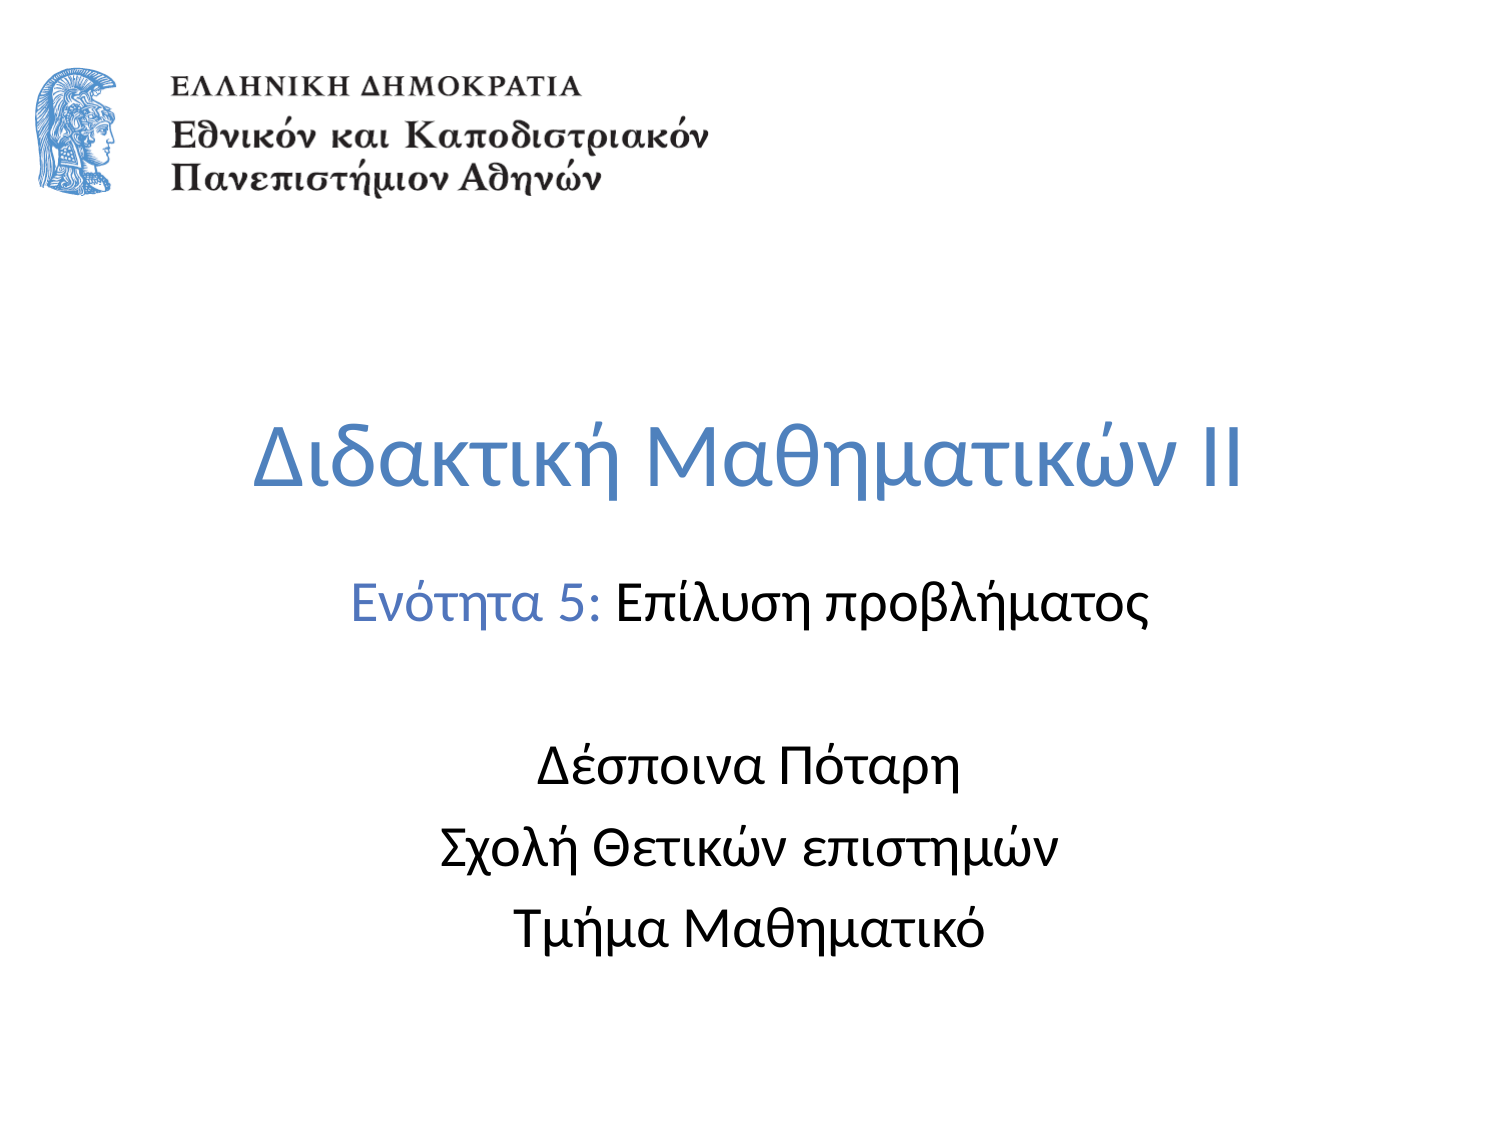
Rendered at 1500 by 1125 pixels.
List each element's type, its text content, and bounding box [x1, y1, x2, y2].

subtitle Ενότητα 5: Επίλυση προβλήματος Δέσποινα Πόταρη Σχολή Θετικών επιστημών Τμήμα Μαθηματικό [112, 555, 1388, 843]
title Διδακτική Μαθηματικών ΙΙ [112, 329, 1388, 555]
picture [29, 66, 711, 201]
